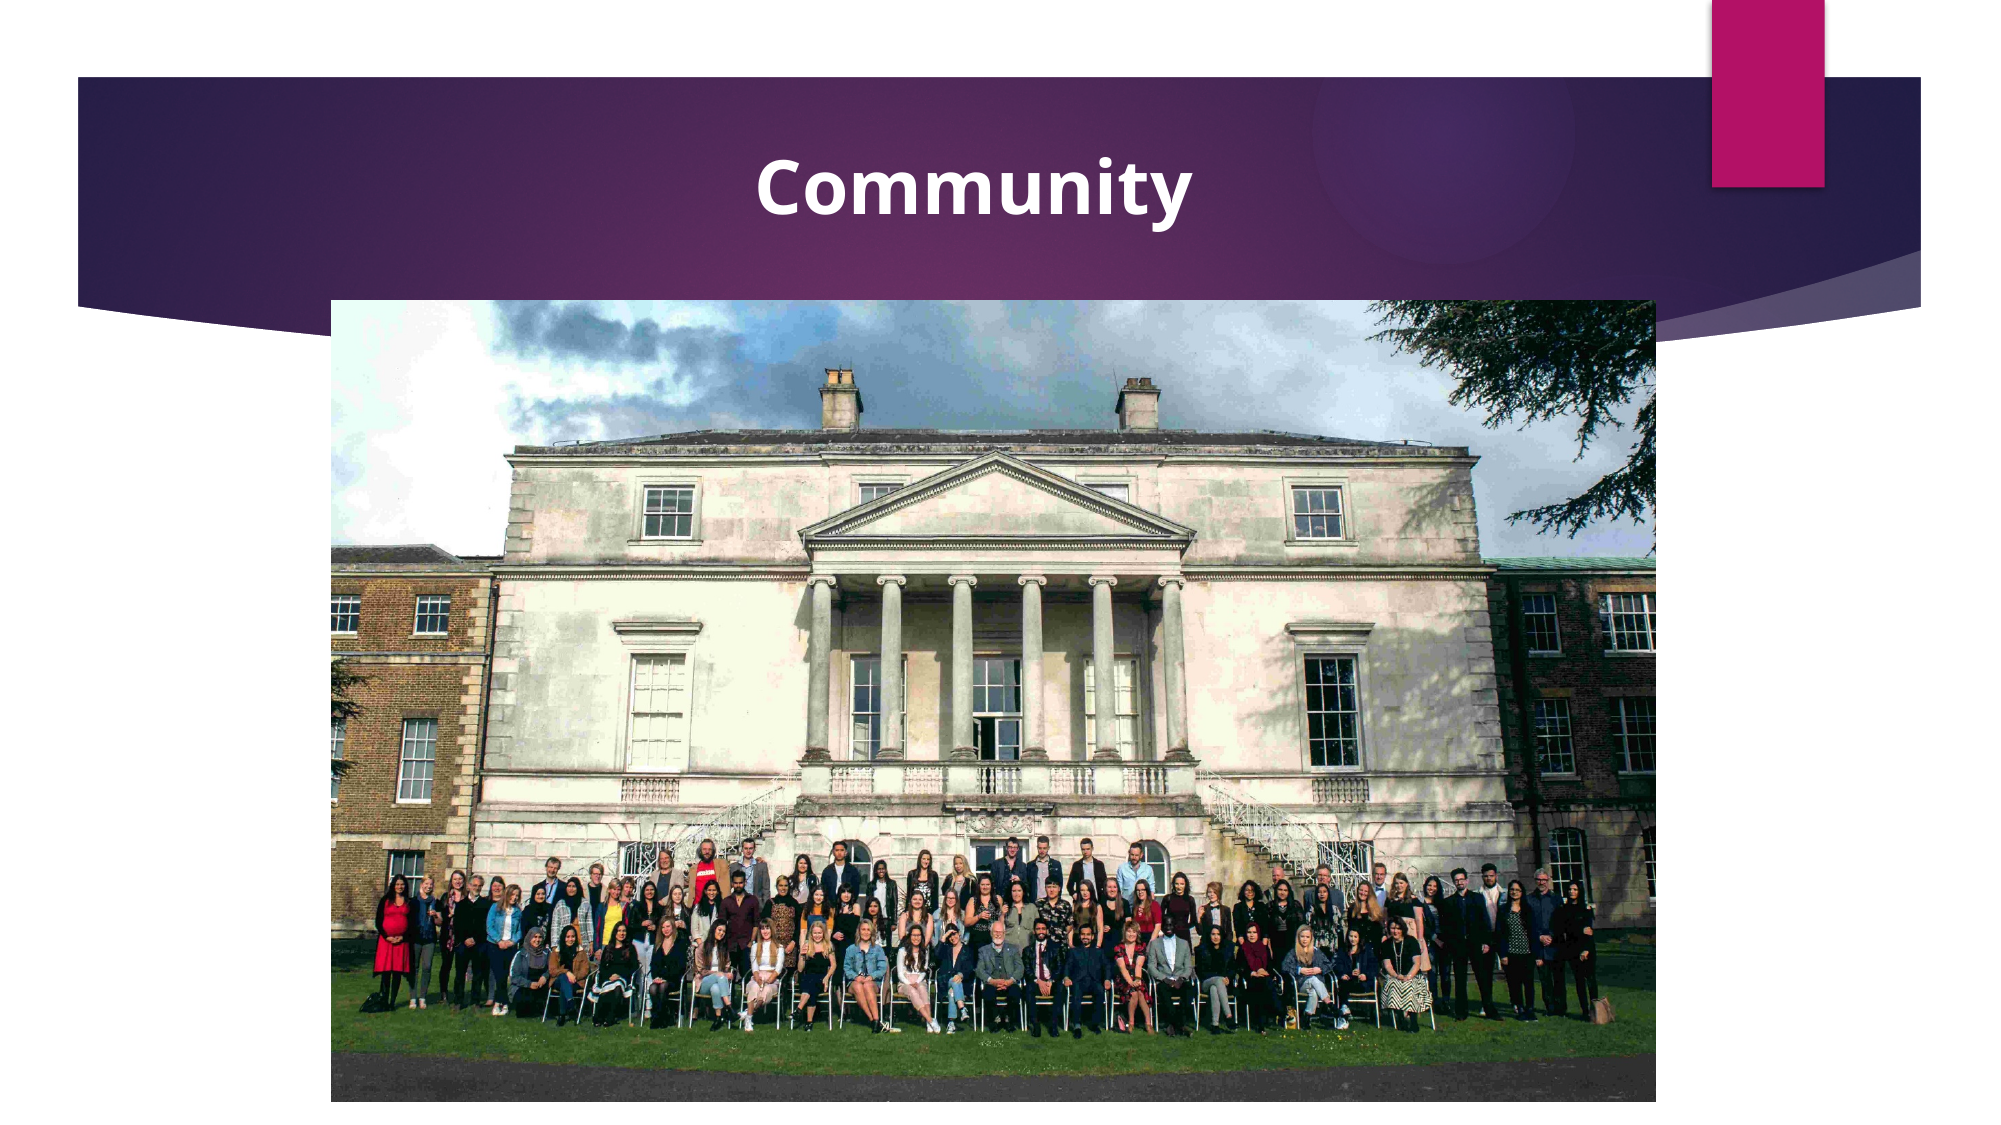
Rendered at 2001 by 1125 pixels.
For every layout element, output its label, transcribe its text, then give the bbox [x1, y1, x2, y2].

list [331, 300, 1656, 1103]
text_box Community [739, 132, 1215, 237]
